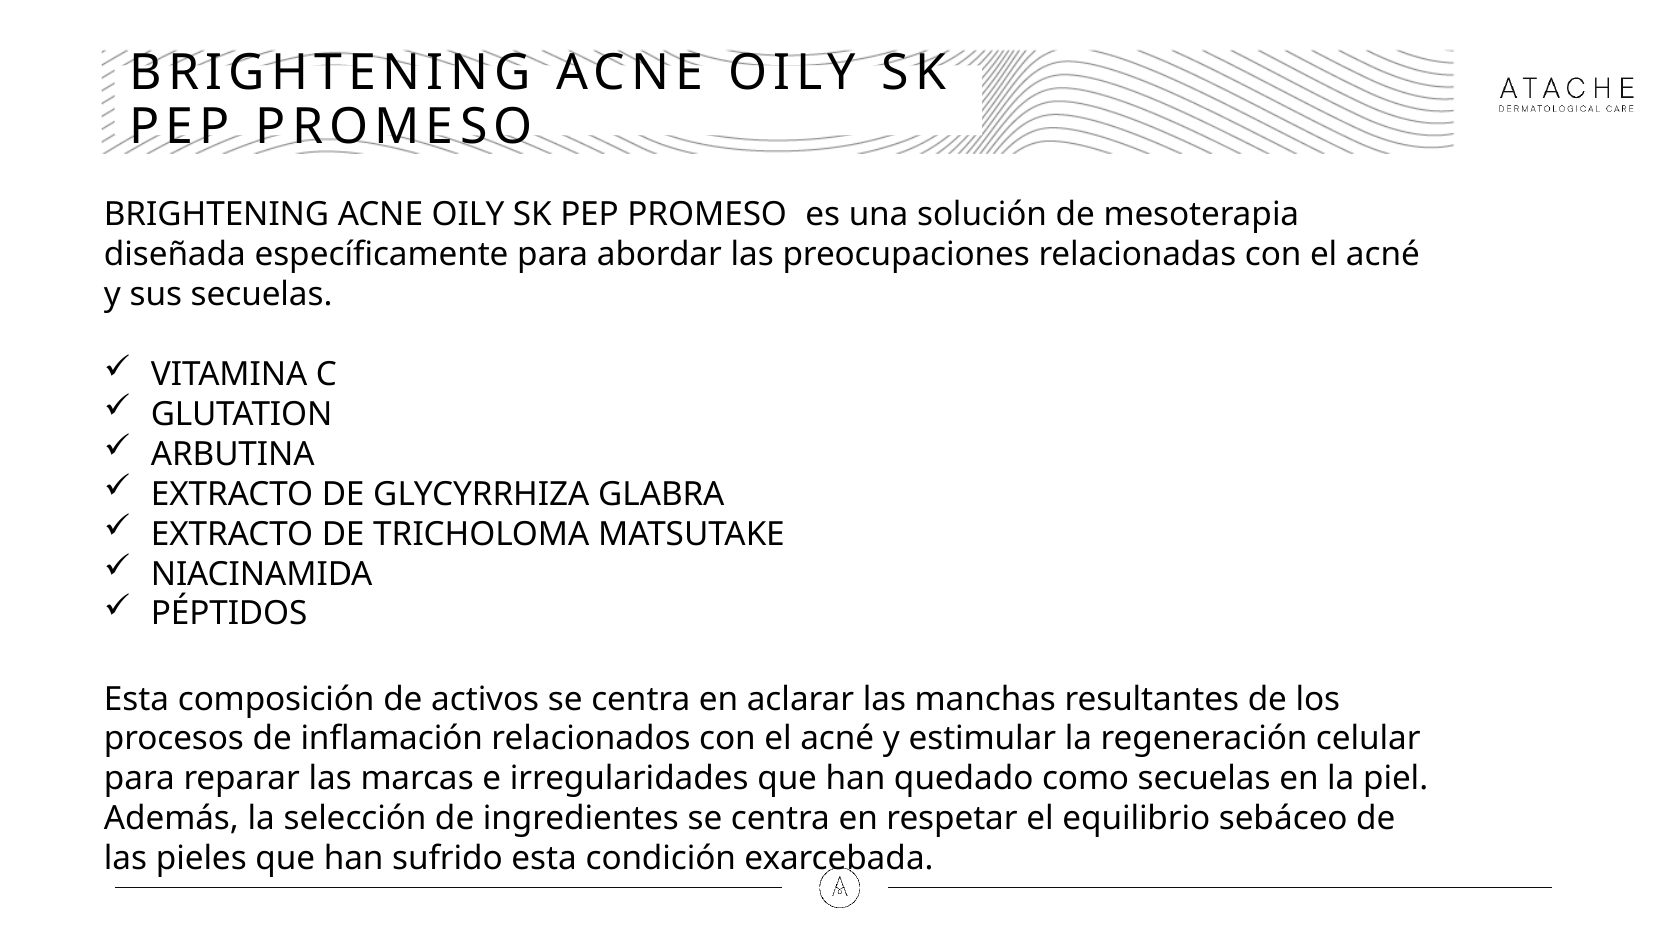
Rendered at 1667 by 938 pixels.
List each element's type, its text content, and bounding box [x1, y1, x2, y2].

text_box BRIGHTENING ACNE OILY SK PEP PROMESO es una solución de mesoterapia diseñada específicamente para abordar las preocupaciones relacionadas con el acné y sus secuelas. VITAMINA C GLUTATION ARBUTINA EXTRACTO DE GLYCYRRHIZA GLABRA EXTRACTO DE TRICHOLOMA MATSUTAKE NIACINAMIDA PÉPTIDOS Esta composición de activos se centra en aclarar las manchas resultantes de los procesos de inflamación relacionados con el acné y estimular la regeneración celular para reparar las marcas e irregularidades que han quedado como secuelas en la piel. Además, la selección de ingredientes se centra en respetar el equilibrio sebáceo de las pieles que han sufrido esta condición exarcebada. [89, 185, 1457, 884]
picture [815, 884, 864, 912]
title BRIGHTENING ACNE OILY SK PEP PROMESO [114, 65, 982, 136]
picture [72, 18, 1667, 177]
